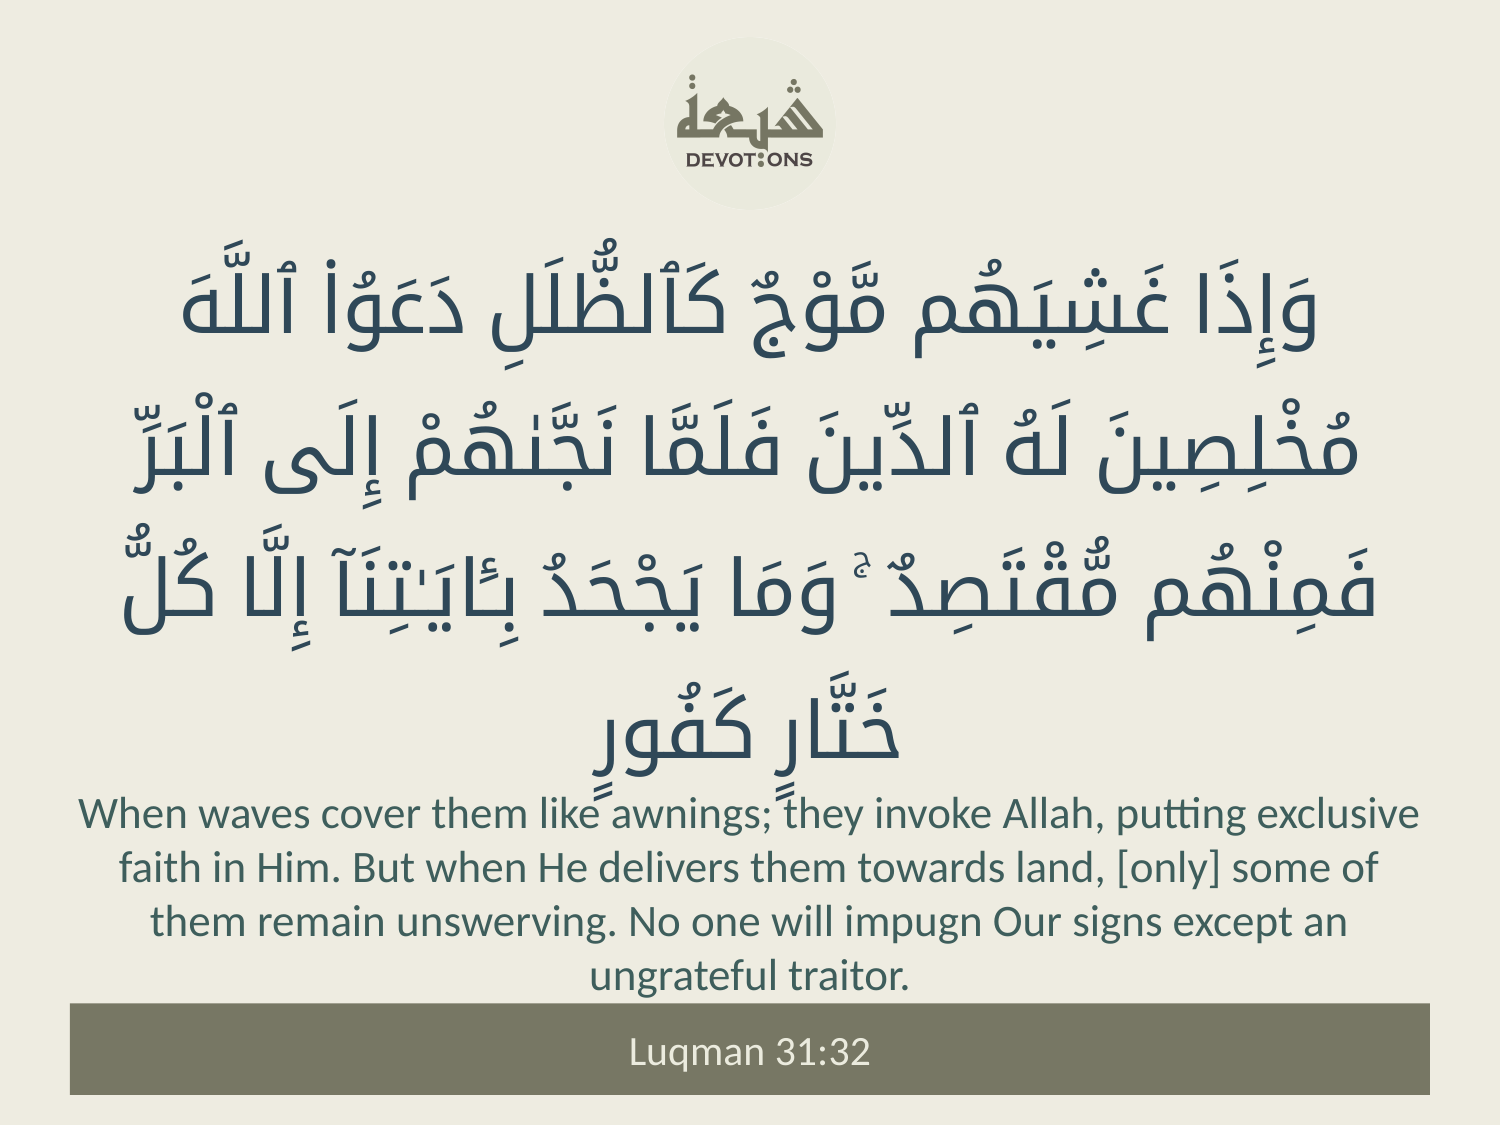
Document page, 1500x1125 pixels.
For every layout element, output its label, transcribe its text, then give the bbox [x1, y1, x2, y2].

list وَإِذَا غَشِيَهُم مَّوْجٌ كَٱلظُّلَلِ دَعَوُا۟ ٱللَّهَ مُخْلِصِينَ لَهُ ٱلدِّينَ فَلَمَّا نَجَّىٰهُمْ إِلَى ٱلْبَرِّ فَمِنْهُم مُّقْتَصِدٌ ۚ وَمَا يَجْحَدُ بِـَٔايَـٰتِنَآ إِلَّا كُلُّ خَتَّارٍ كَفُورٍ When waves cover them like awnings; they invoke Allah, putting exclusive faith in Him. But when He delivers them towards land, [only] some of them remain unswerving. No one will impugn Our signs except an ungrateful traitor. [69, 203, 1430, 1003]
list Luqman 31:32 [69, 1003, 1430, 1095]
picture [656, 29, 844, 203]
